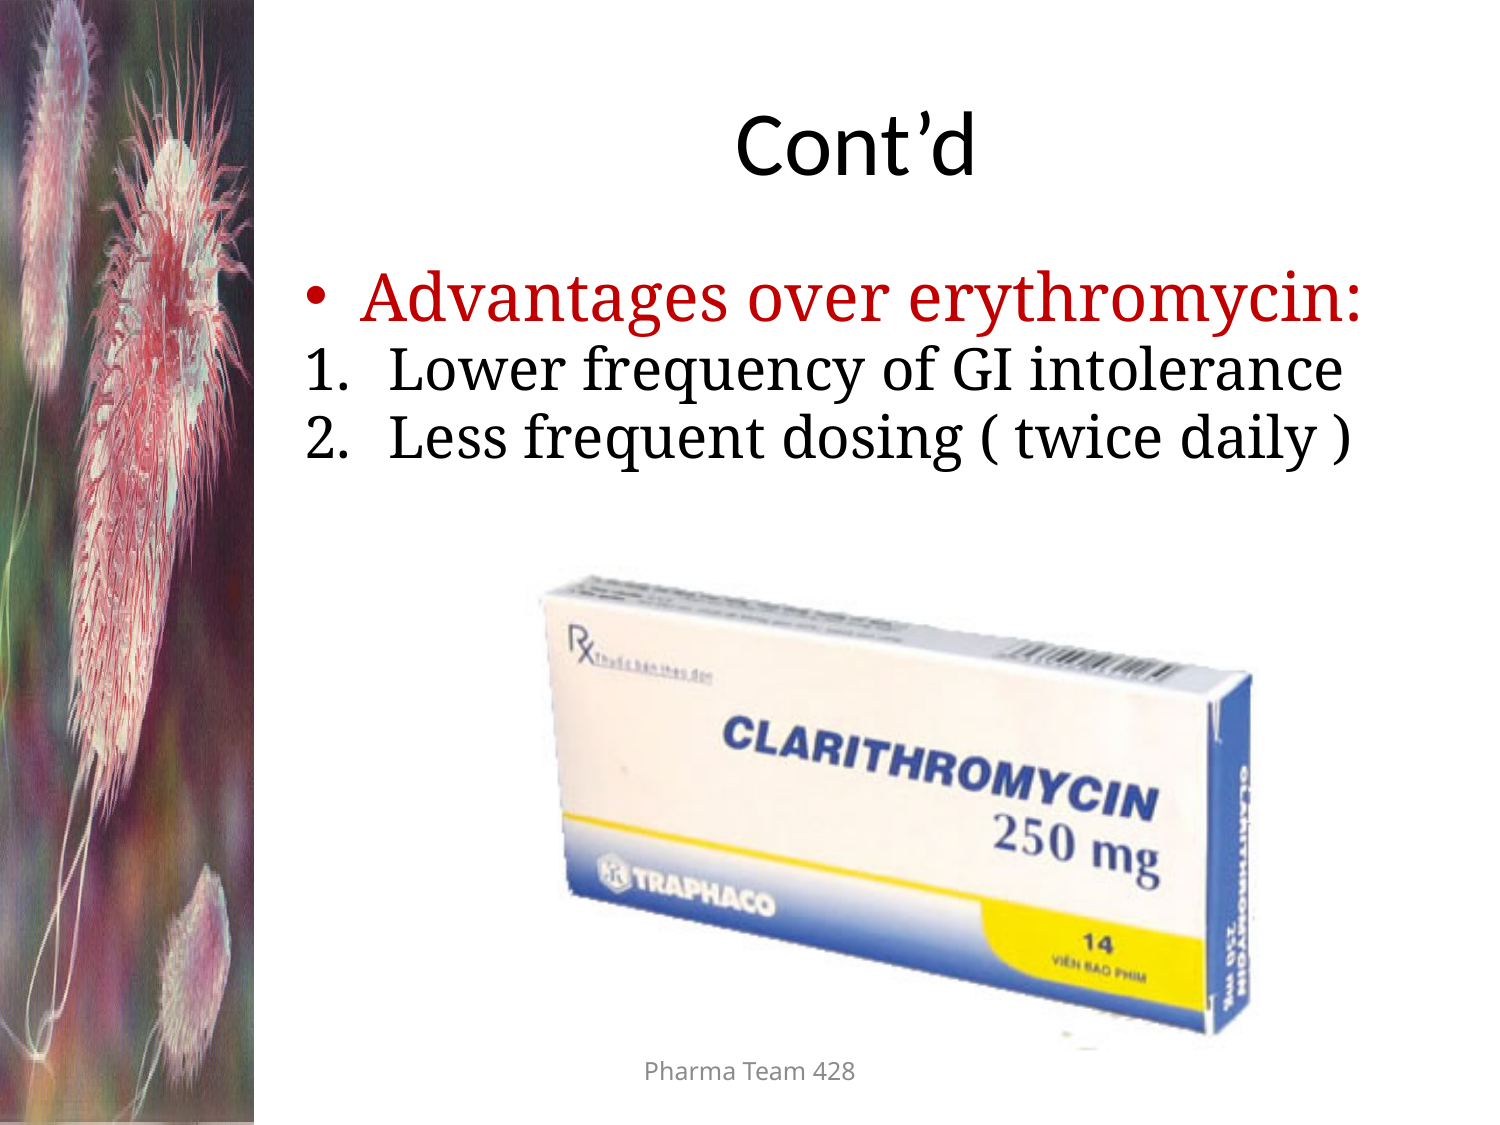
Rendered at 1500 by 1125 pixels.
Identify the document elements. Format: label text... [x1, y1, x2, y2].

picture [525, 550, 1276, 1060]
picture [0, 0, 254, 1125]
list Advantages over erythromycin: Lower frequency of GI intolerance Less frequent dosing ( twice daily ) [289, 262, 1425, 1005]
title Cont’d [289, 45, 1425, 233]
footer Pharma Team 428 [512, 1042, 988, 1103]
